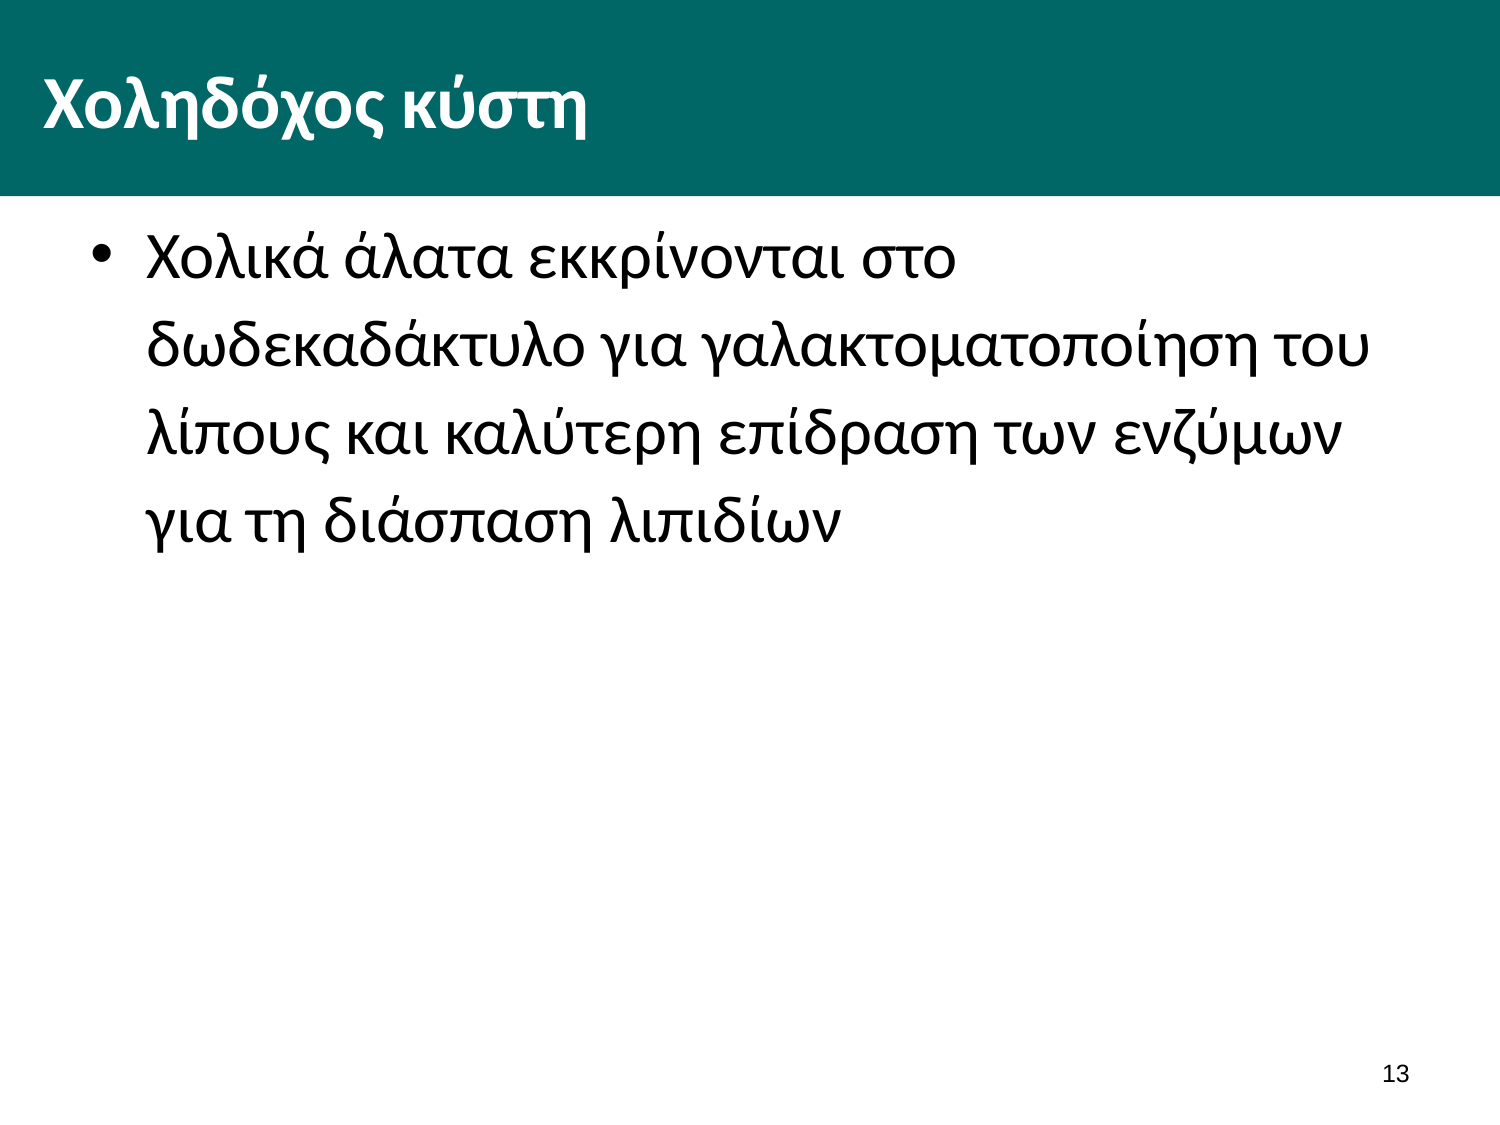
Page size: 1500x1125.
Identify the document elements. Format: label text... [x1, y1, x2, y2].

slide_number 12 [1074, 1042, 1425, 1103]
title Χοληδόχος κύστη [0, 0, 1500, 197]
list Χολικά άλατα εκκρίνονται στο δωδεκαδάκτυλο για γαλακτοματοποίηση του λίπους και καλύτερη επίδραση των ενζύμων για τη διάσπαση λιπιδίων [75, 196, 1425, 1024]
